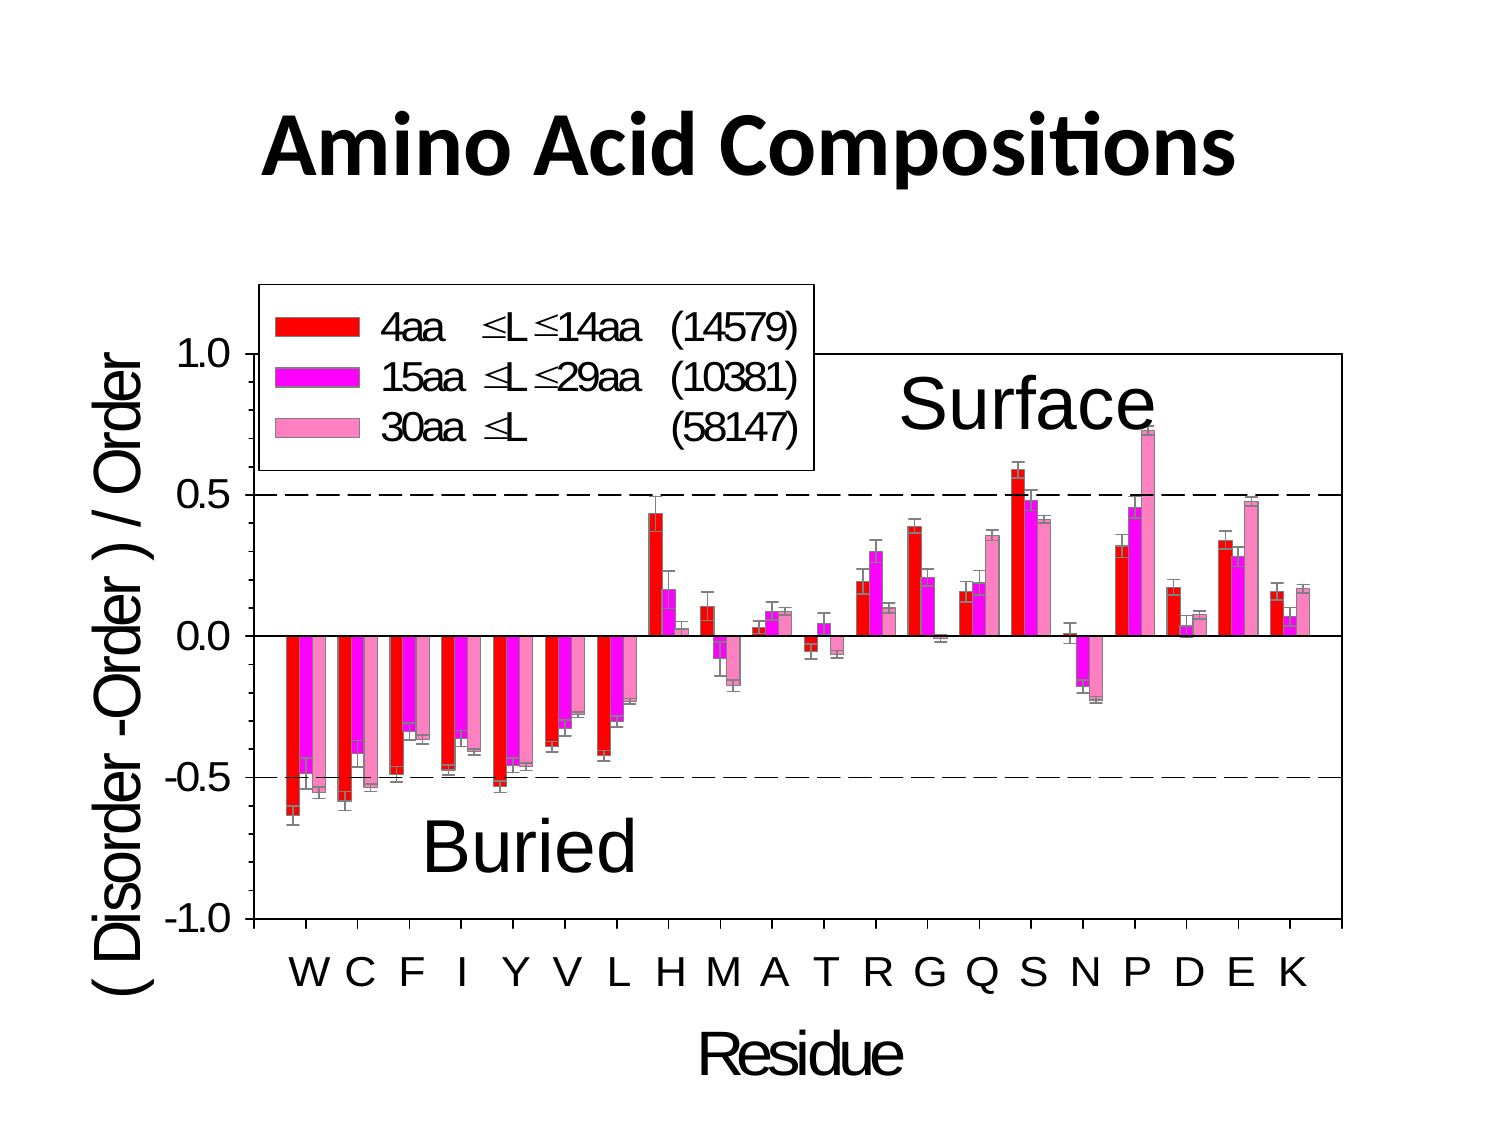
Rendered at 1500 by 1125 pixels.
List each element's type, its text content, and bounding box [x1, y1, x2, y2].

title Amino Acid Compositions [75, 45, 1425, 233]
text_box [73, 251, 1423, 1098]
